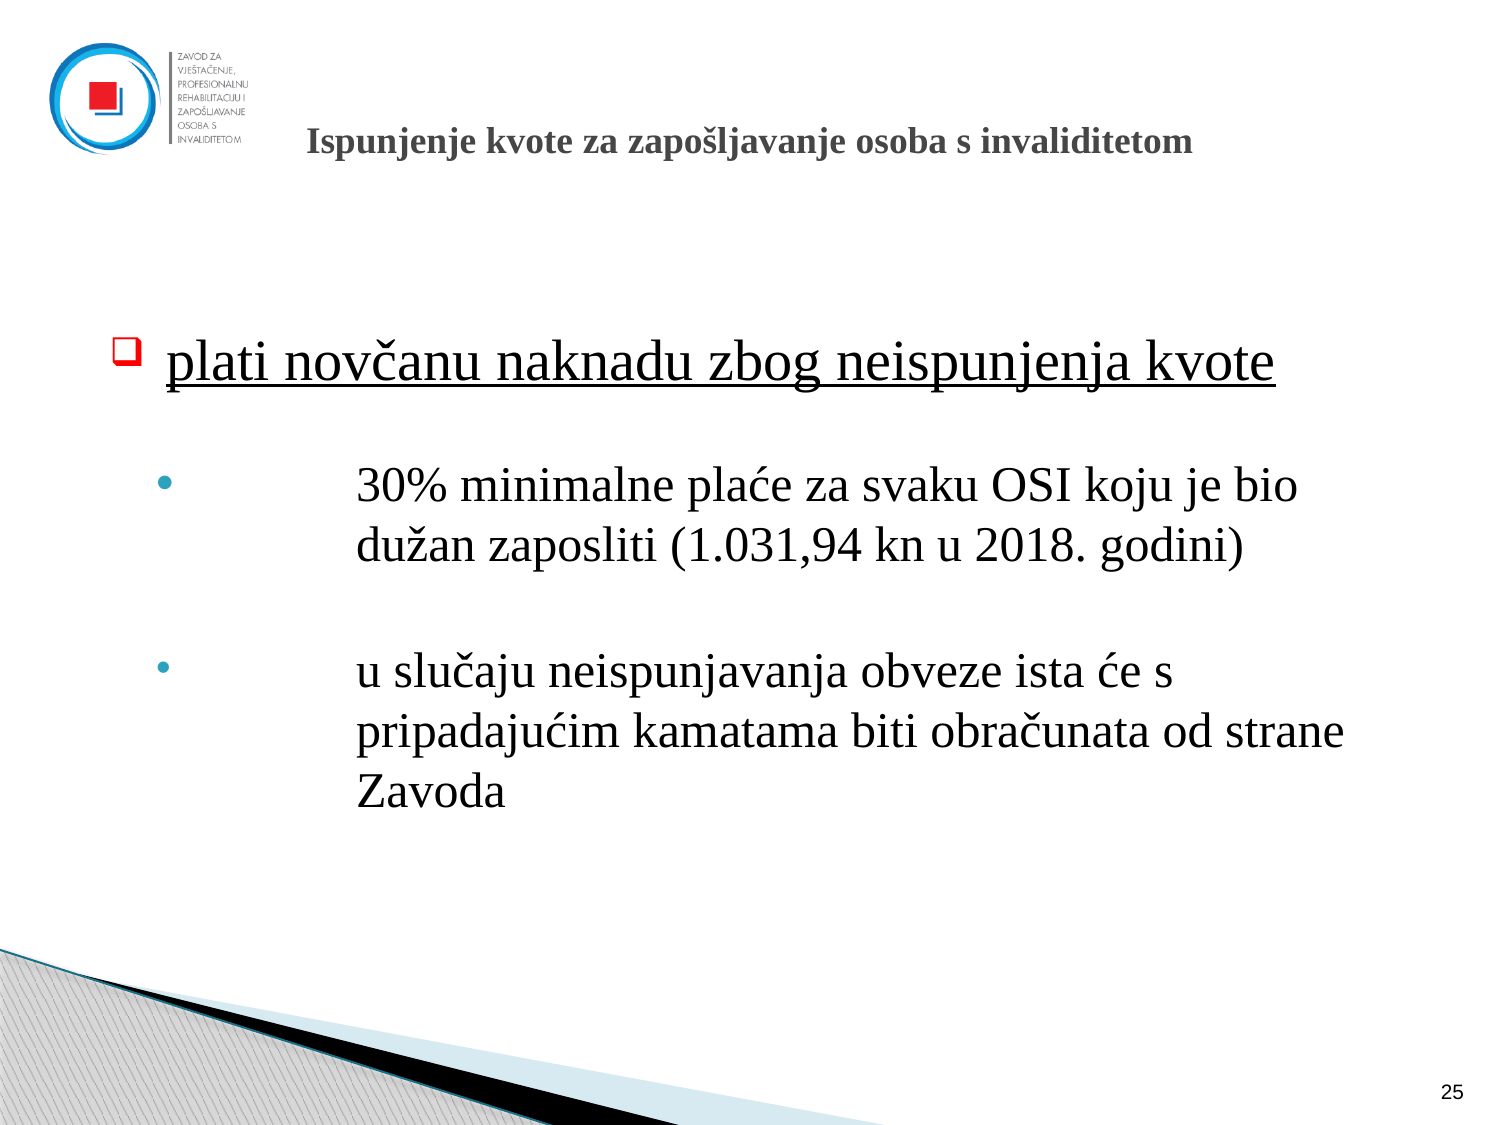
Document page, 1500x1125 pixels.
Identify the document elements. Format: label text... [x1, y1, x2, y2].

picture [60, 68, 75, 139]
title Ispunjenje kvote za zapošljavanje osoba s invaliditetom [75, 45, 1425, 233]
list plati novčanu naknadu zbog neispunjenja kvote 30% minimalne plaće za svaku OSI koju je bio dužan zaposliti (1.031,94 kn u 2018. godini) u slučaju neispunjavanja obveze ista će s pripadajućim kamatama biti obračunata od strane Zavoda [76, 314, 1427, 986]
slide_number 25 [1418, 1051, 1479, 1112]
picture [4, 30, 291, 173]
